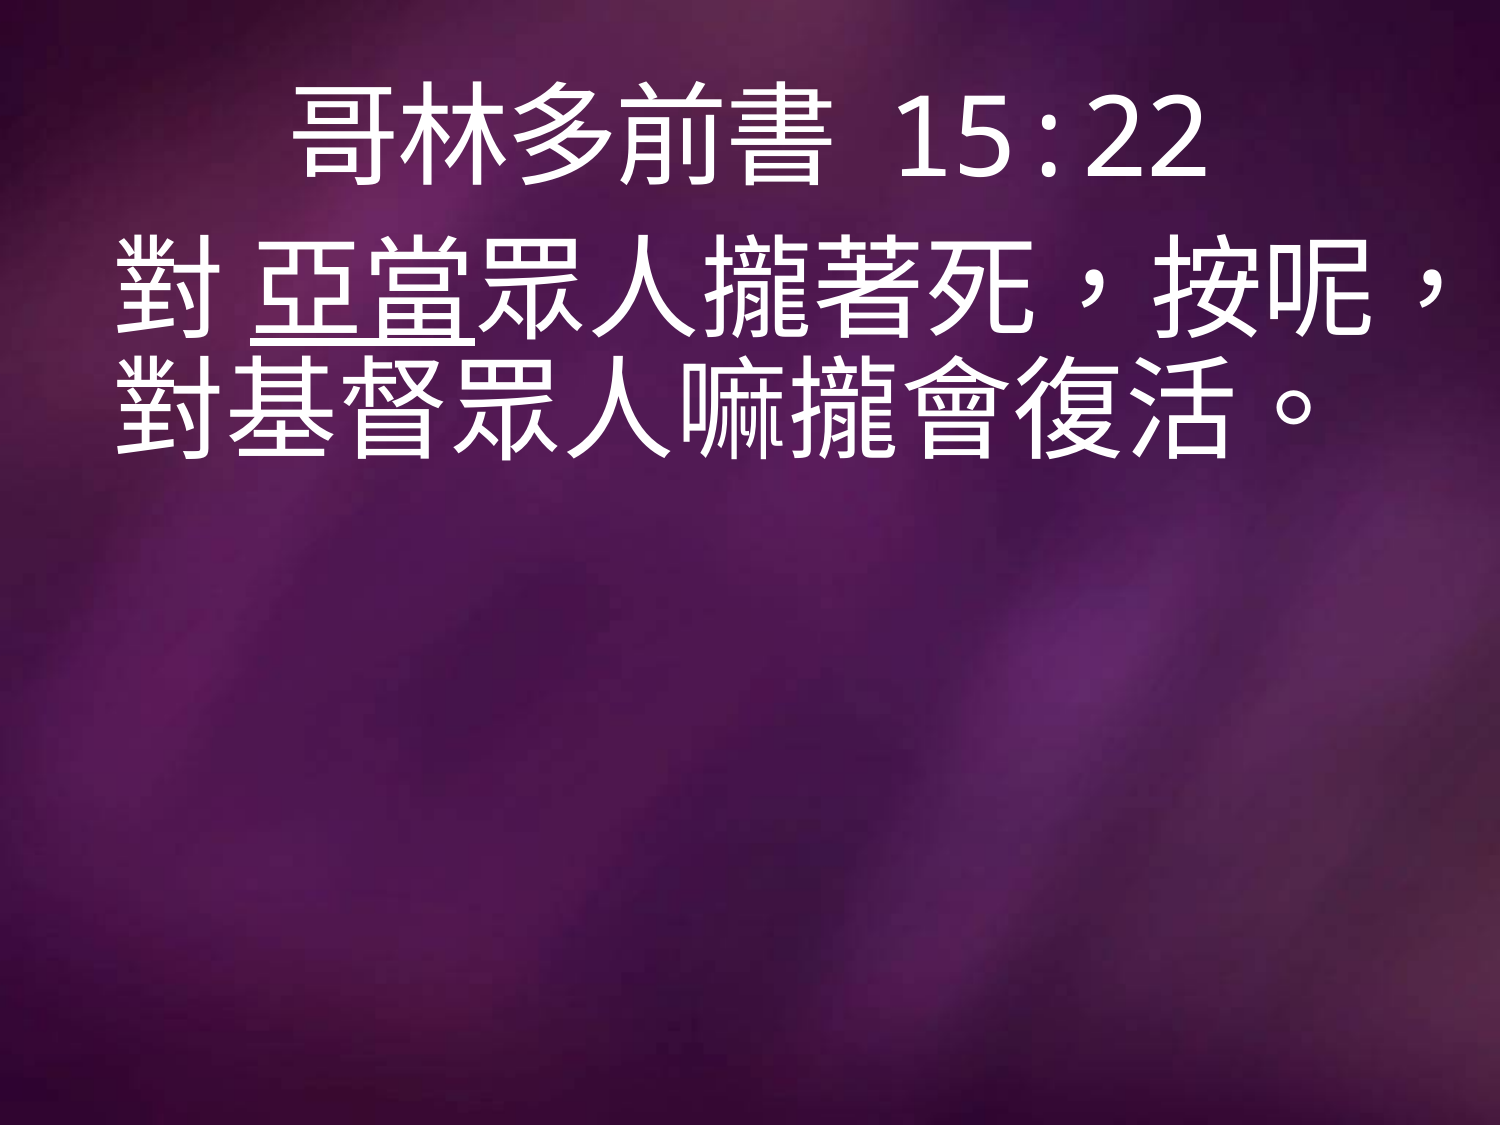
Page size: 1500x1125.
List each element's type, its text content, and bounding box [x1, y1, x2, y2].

list 對 亞當眾人攏著死，按呢，對基督眾人嘛攏會復活。 [112, 231, 1400, 478]
title 哥林多前書 15:22 [62, 63, 1438, 200]
picture [0, 0, 1500, 1125]
